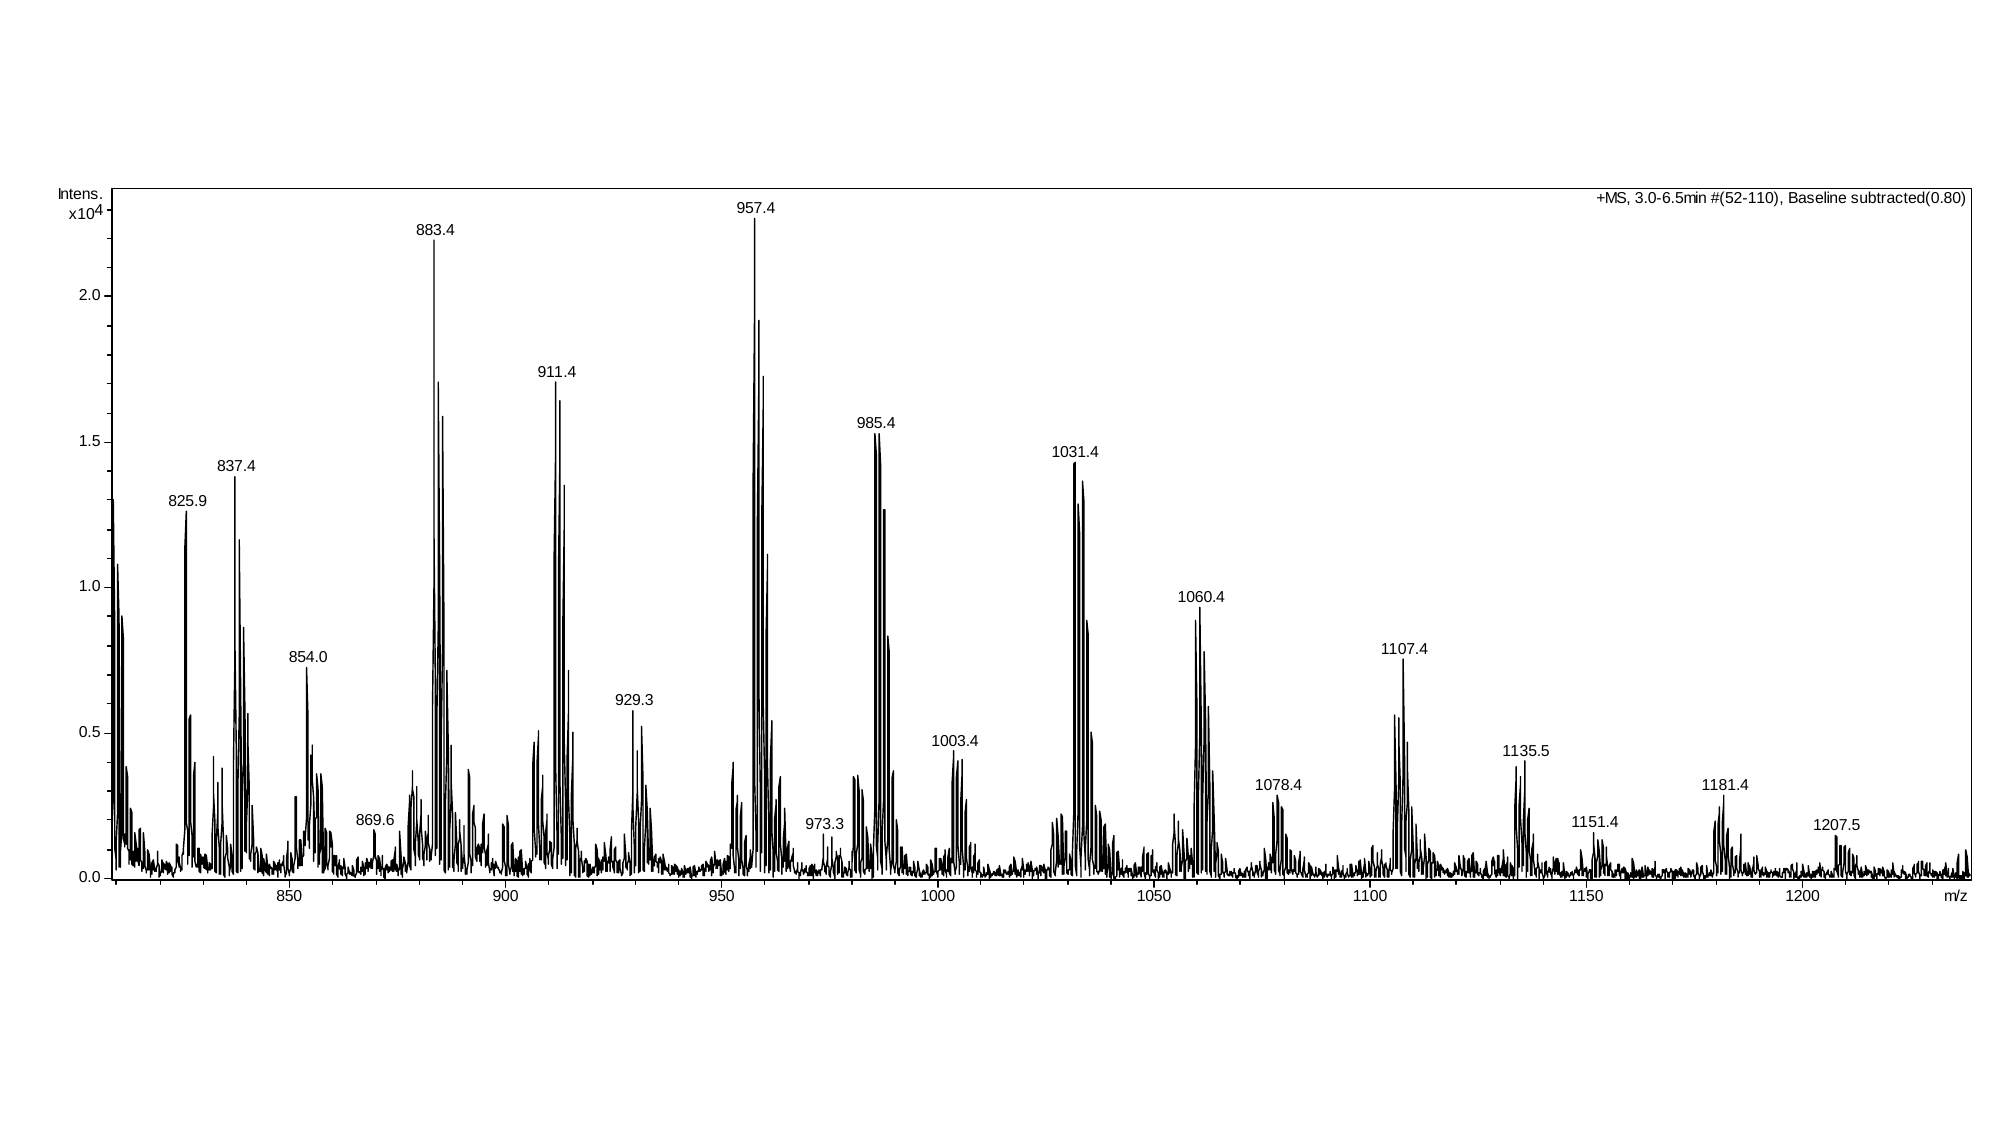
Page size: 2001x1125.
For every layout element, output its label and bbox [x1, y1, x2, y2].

picture [40, 185, 1977, 910]
